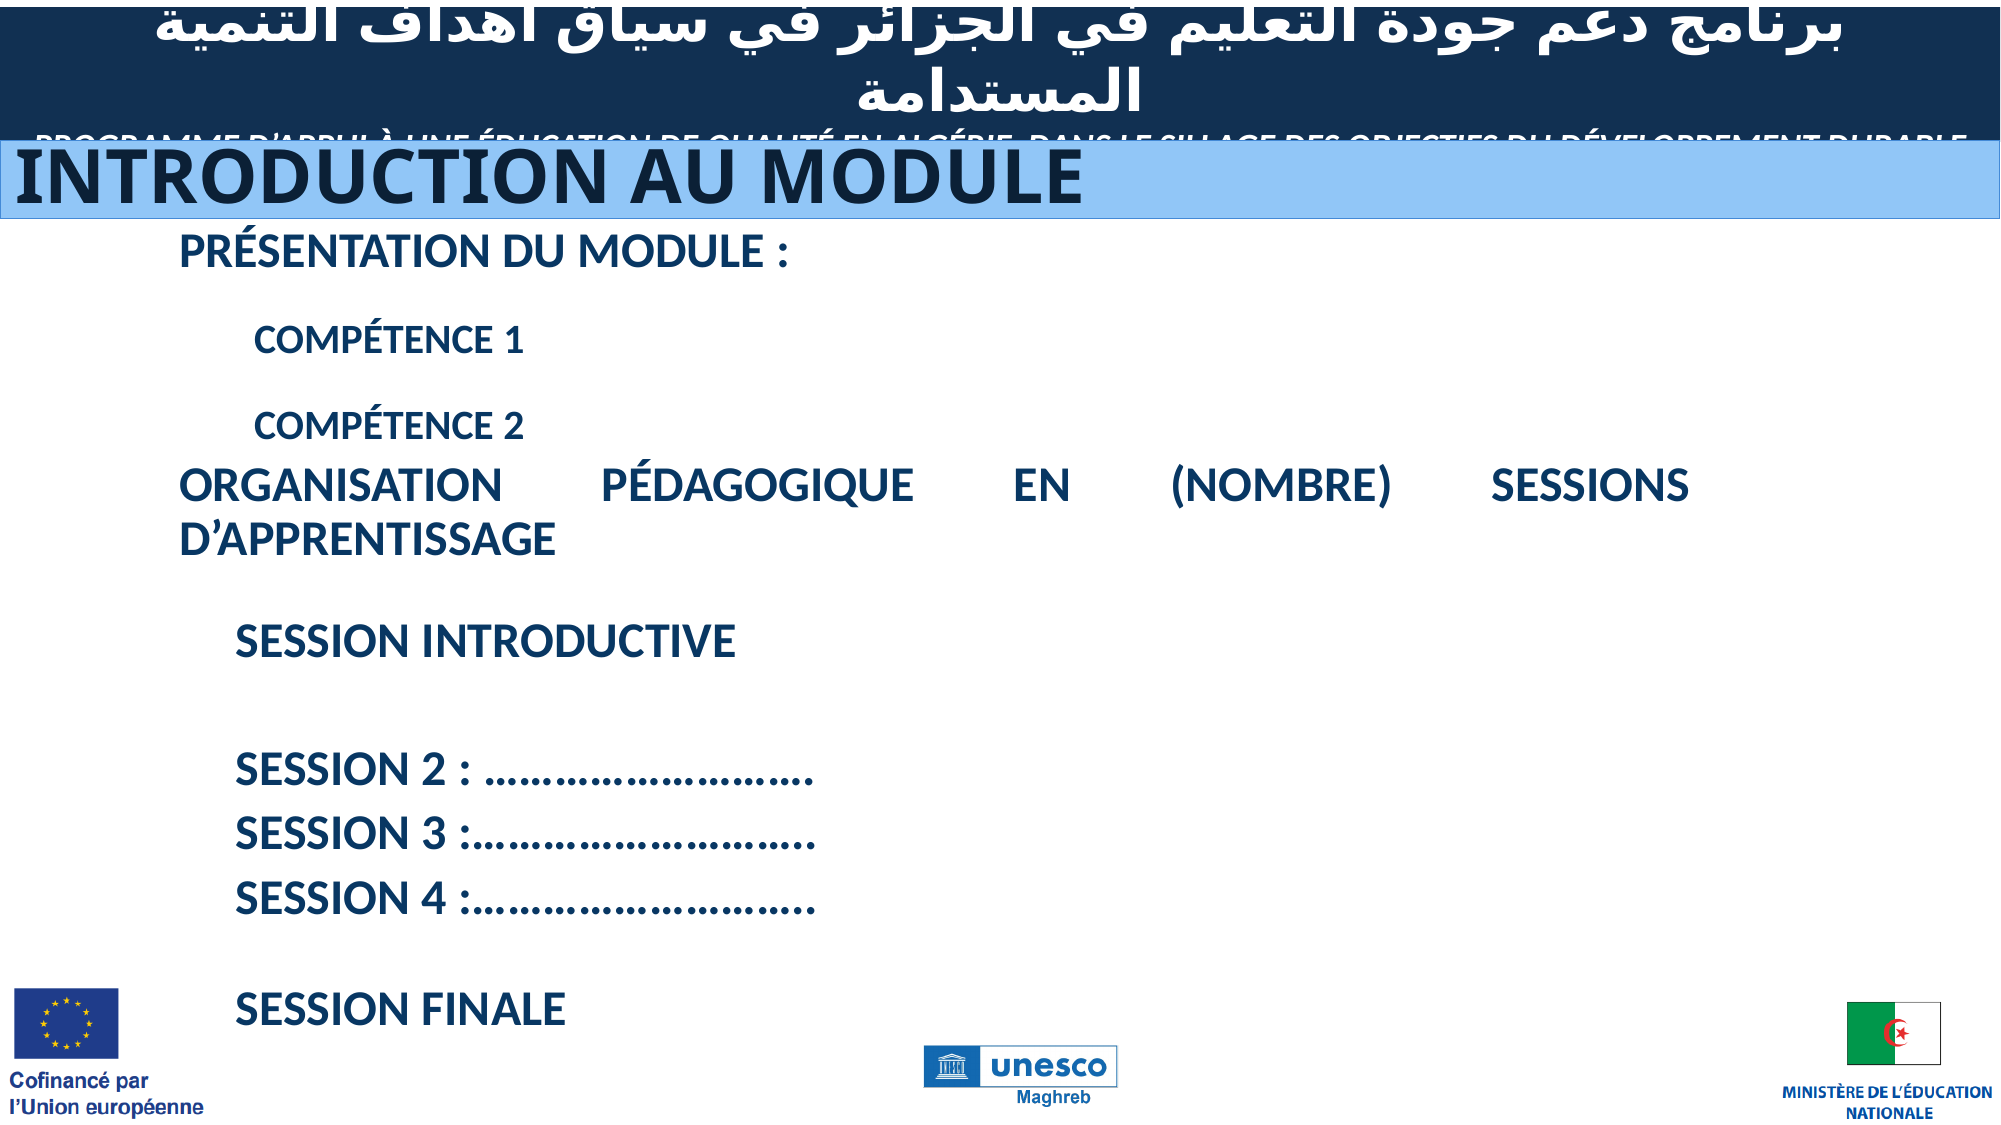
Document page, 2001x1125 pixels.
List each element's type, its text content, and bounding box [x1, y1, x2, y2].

picture [923, 1068, 1188, 1118]
text_box Présentation du Module : Compétence 1 Compétence 2 organisation pédagogique en (Nombre) sessions d’apprentissage Session Introductive Session 2 : ………………………. Session 3 :……………………….. Session 4 :……………………….. Session Finale [89, 219, 1706, 1068]
title Introduction au Module [0, 140, 2000, 219]
picture [0, 983, 214, 1124]
picture [1756, 997, 1997, 1125]
